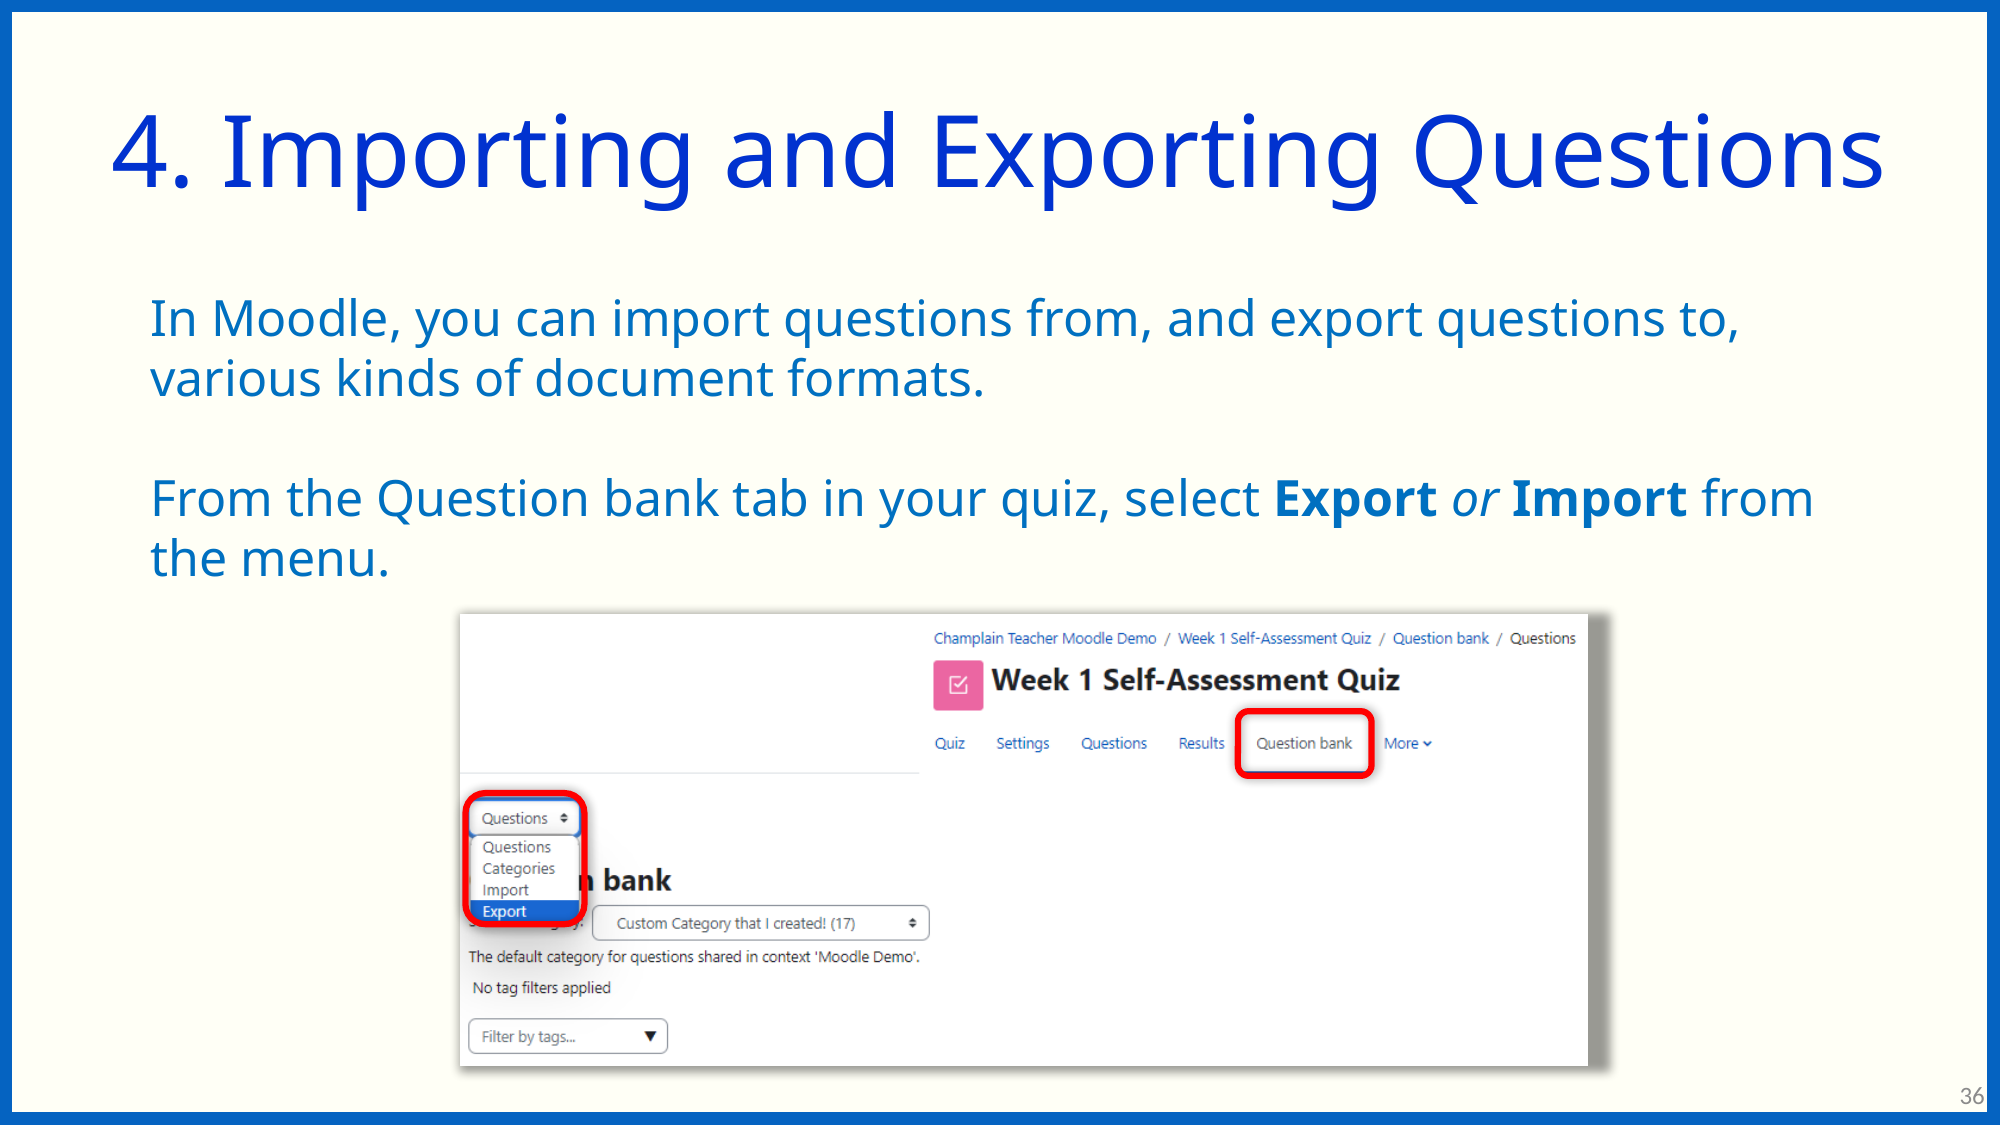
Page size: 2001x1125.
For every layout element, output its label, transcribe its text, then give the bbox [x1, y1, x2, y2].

text_box In Moodle, you can import questions from, and export questions to, various kinds of document formats. From the Question bank tab in your quiz, select Export or Import from the menu. [135, 279, 1897, 594]
text_box 4. Importing and Exporting Questions [70, 75, 1930, 234]
text_box [0, 0, 2000, 1125]
picture [460, 614, 1588, 1066]
